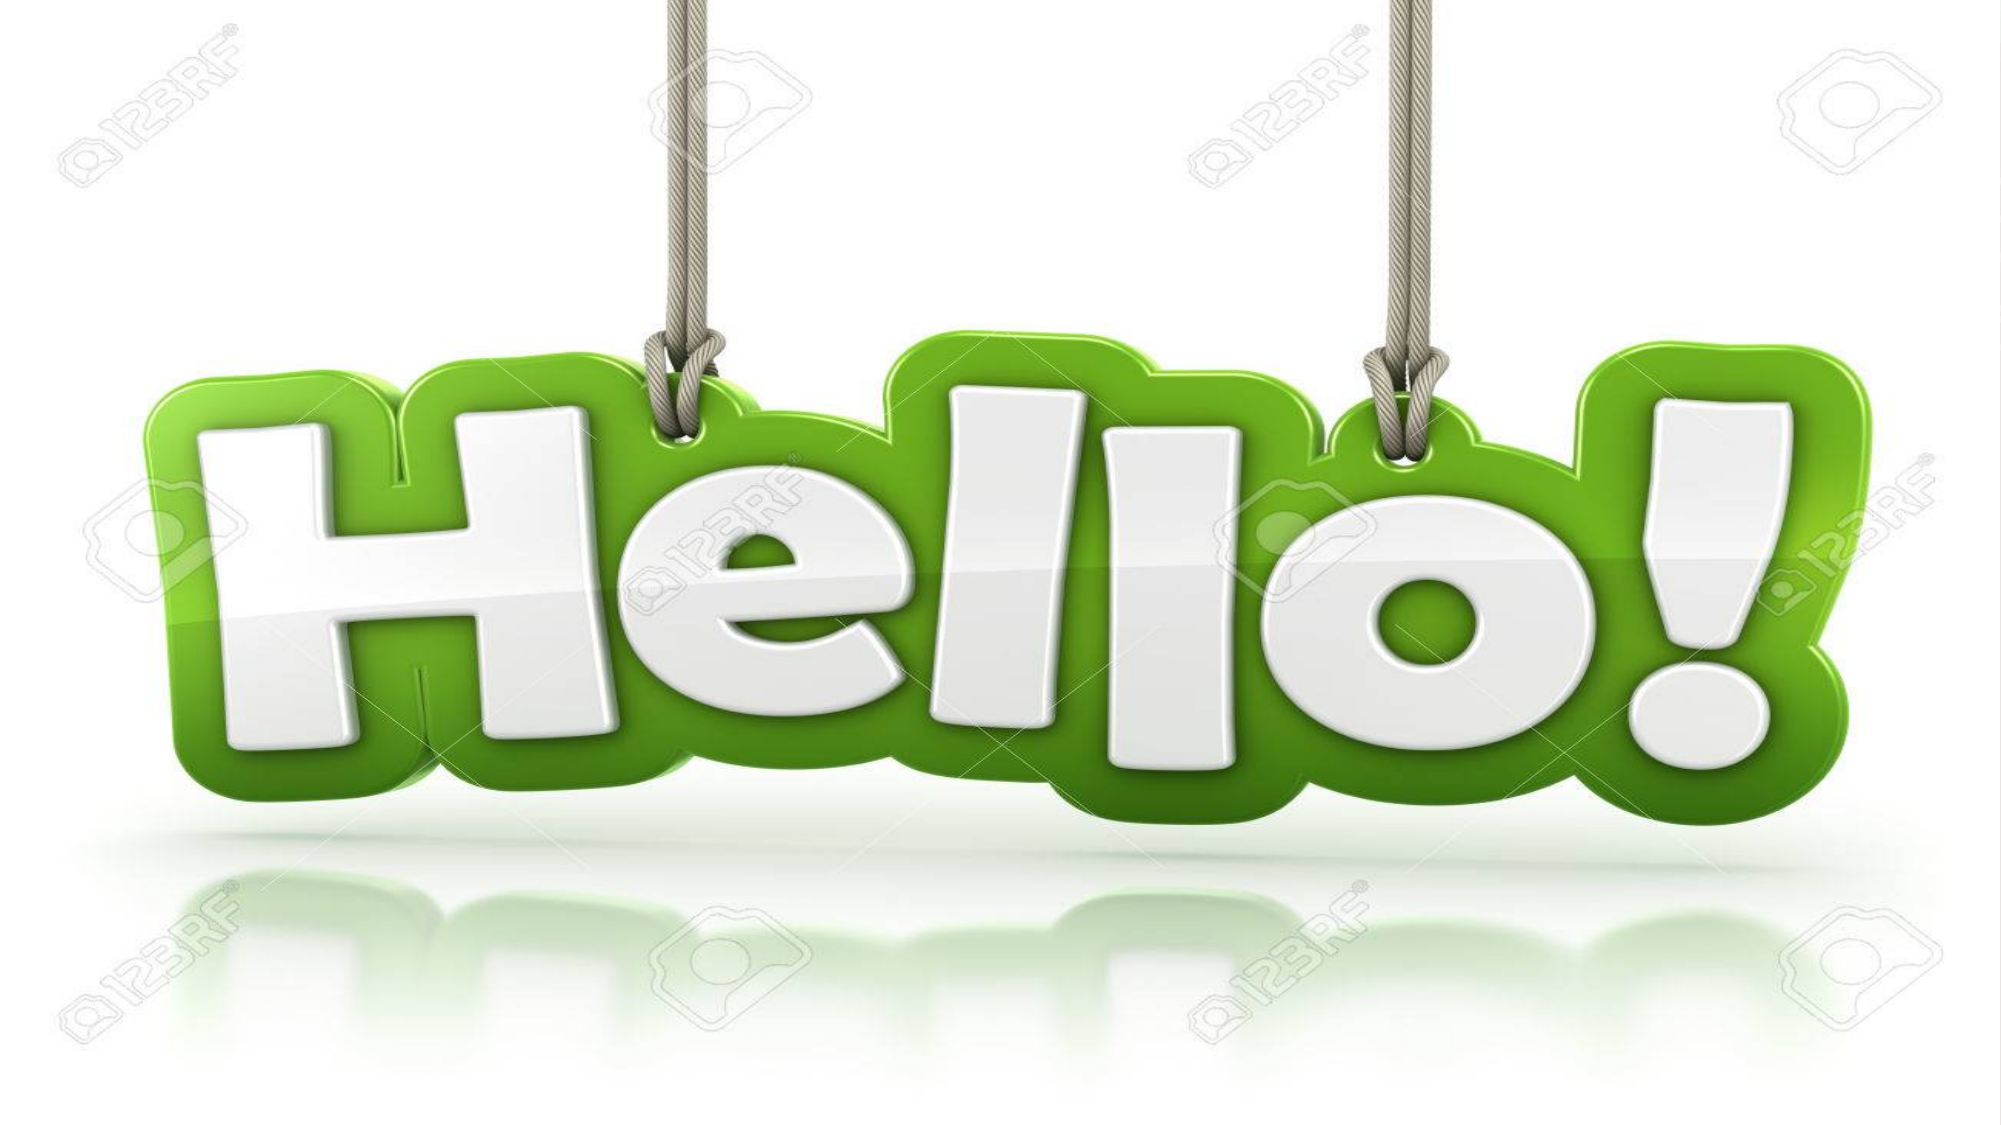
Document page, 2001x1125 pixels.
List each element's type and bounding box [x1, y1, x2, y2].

list [0, 0, 2000, 1125]
